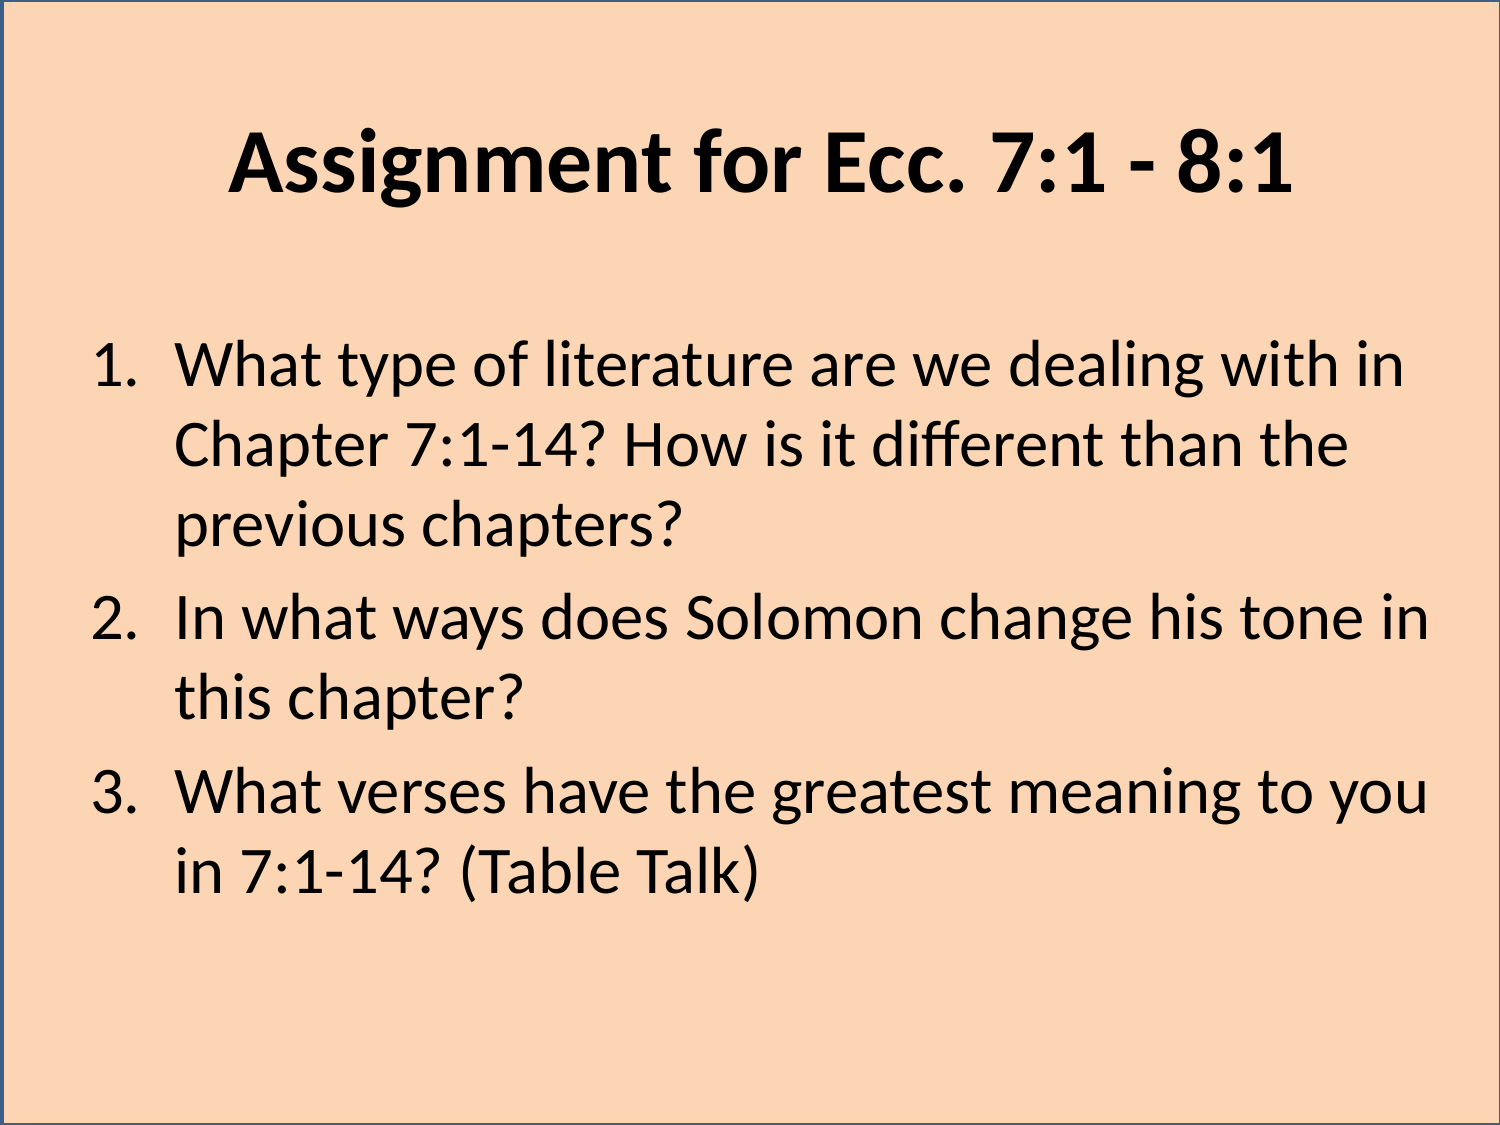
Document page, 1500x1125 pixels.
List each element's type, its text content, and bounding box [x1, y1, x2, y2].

list What type of literature are we dealing with in Chapter 7:1-14? How is it different than the previous chapters? In what ways does Solomon change his tone in this chapter? What verses have the greatest meaning to you in 7:1-14? (Table Talk) [75, 312, 1450, 1100]
text_box [0, 0, 1500, 1125]
title Assignment for Ecc. 7:1 - 8:1 [87, 62, 1438, 250]
